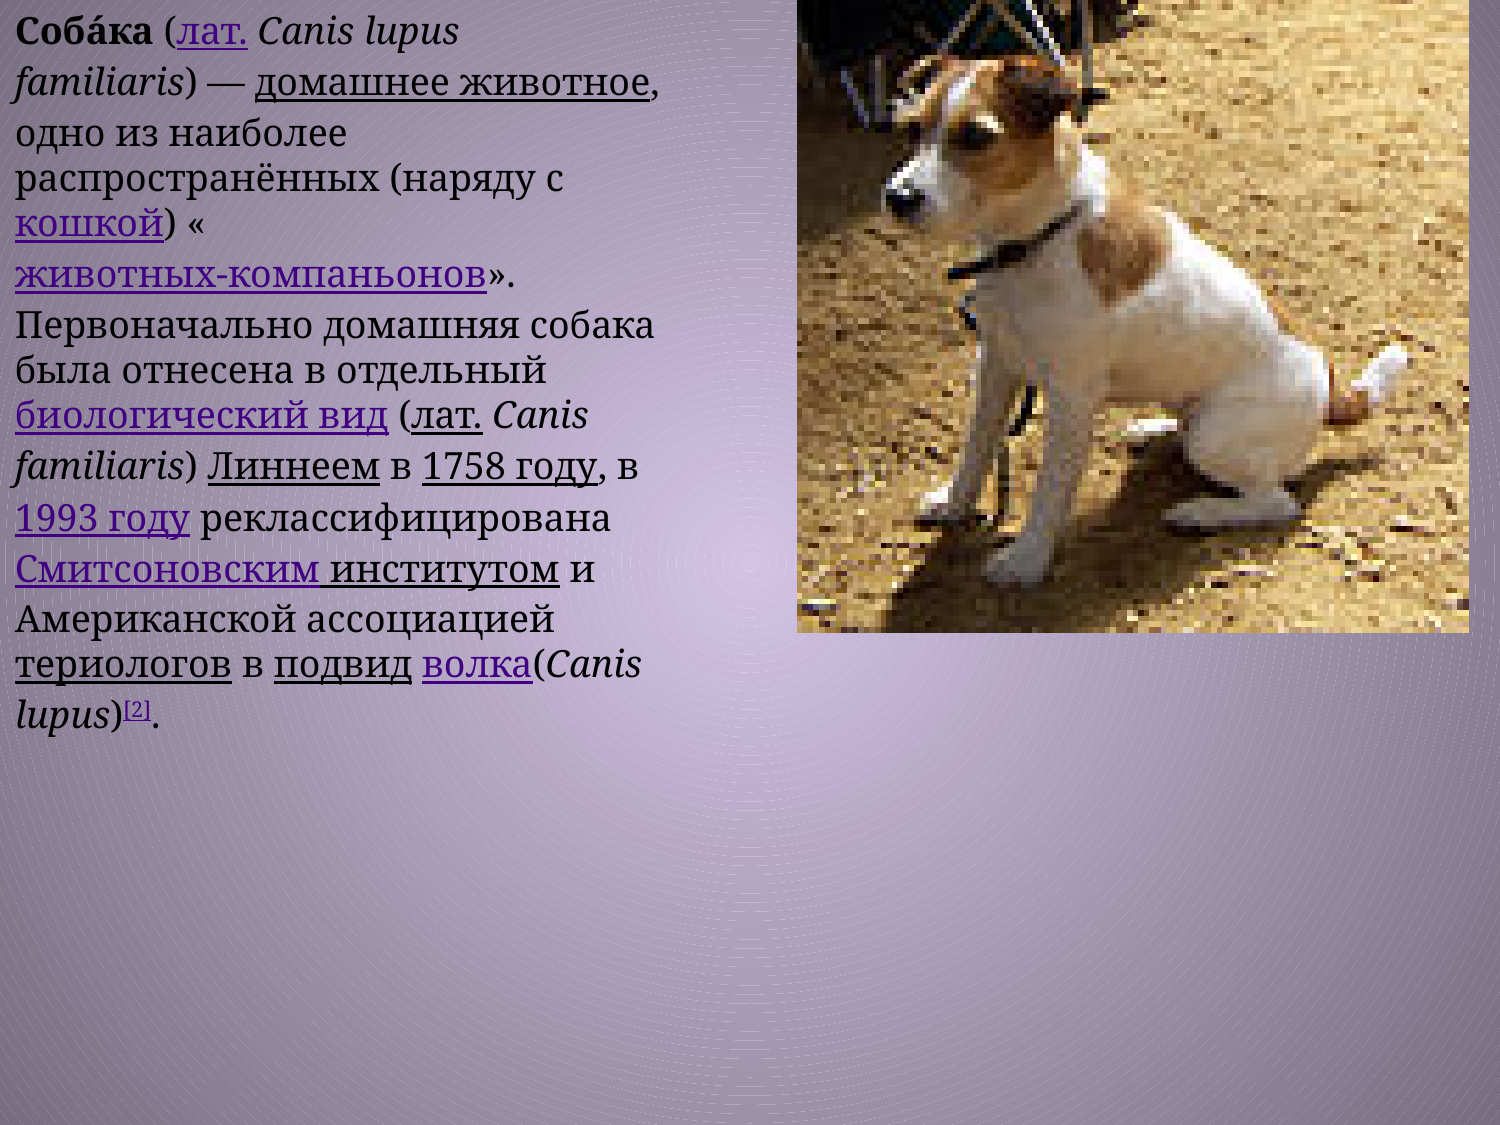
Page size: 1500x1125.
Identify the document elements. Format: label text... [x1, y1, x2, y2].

picture [796, 0, 1470, 633]
text_box Соба́ка (лат. Canis lupus familiaris) — домашнее животное, одно из наиболее распространённых (наряду с кошкой) «животных-компаньонов». Первоначально домашняя собака была отнесена в отдельный биологический вид (лат. Canis familiaris) Линнеем в 1758 году, в 1993 году реклассифицирована Смитсоновским институтом и Американской ассоциацией териологов в подвид волка(Canis lupus)[2]. [0, 0, 691, 744]
